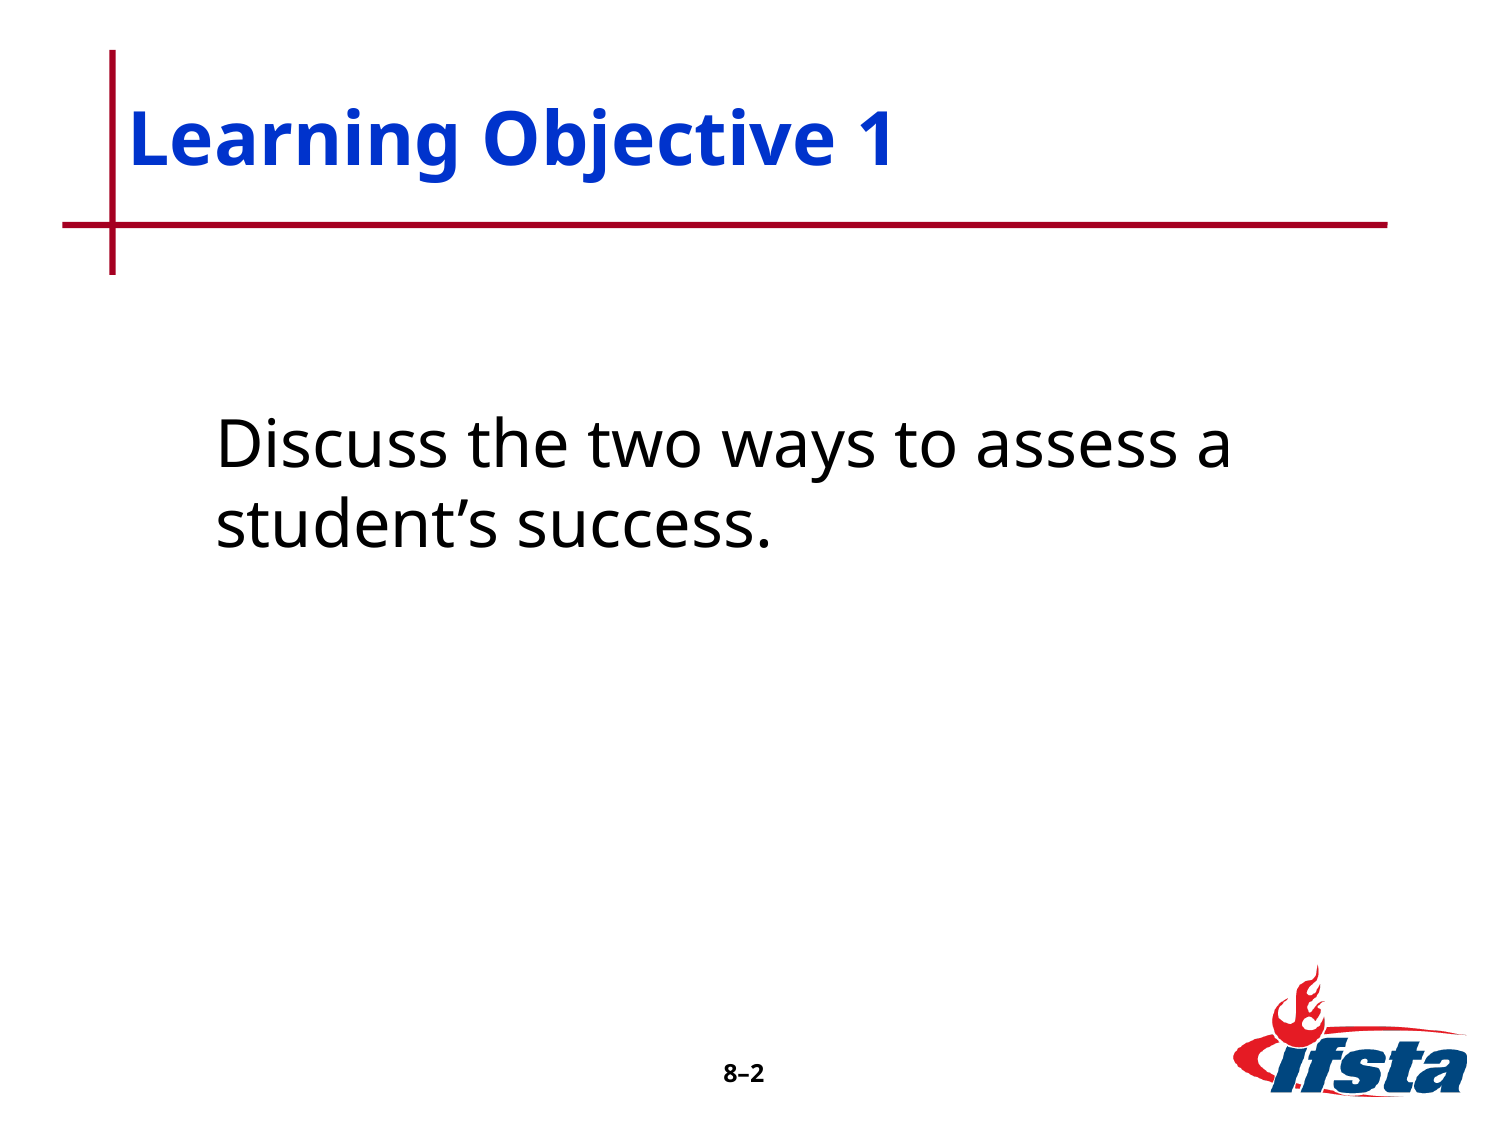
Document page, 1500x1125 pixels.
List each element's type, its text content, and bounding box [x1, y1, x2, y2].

slide_number 8–2 [587, 1049, 901, 1125]
list Discuss the two ways to assess a student’s success. [99, 299, 1375, 1013]
picture [1233, 964, 1467, 1097]
title Learning Objective 1 [112, 50, 1388, 238]
